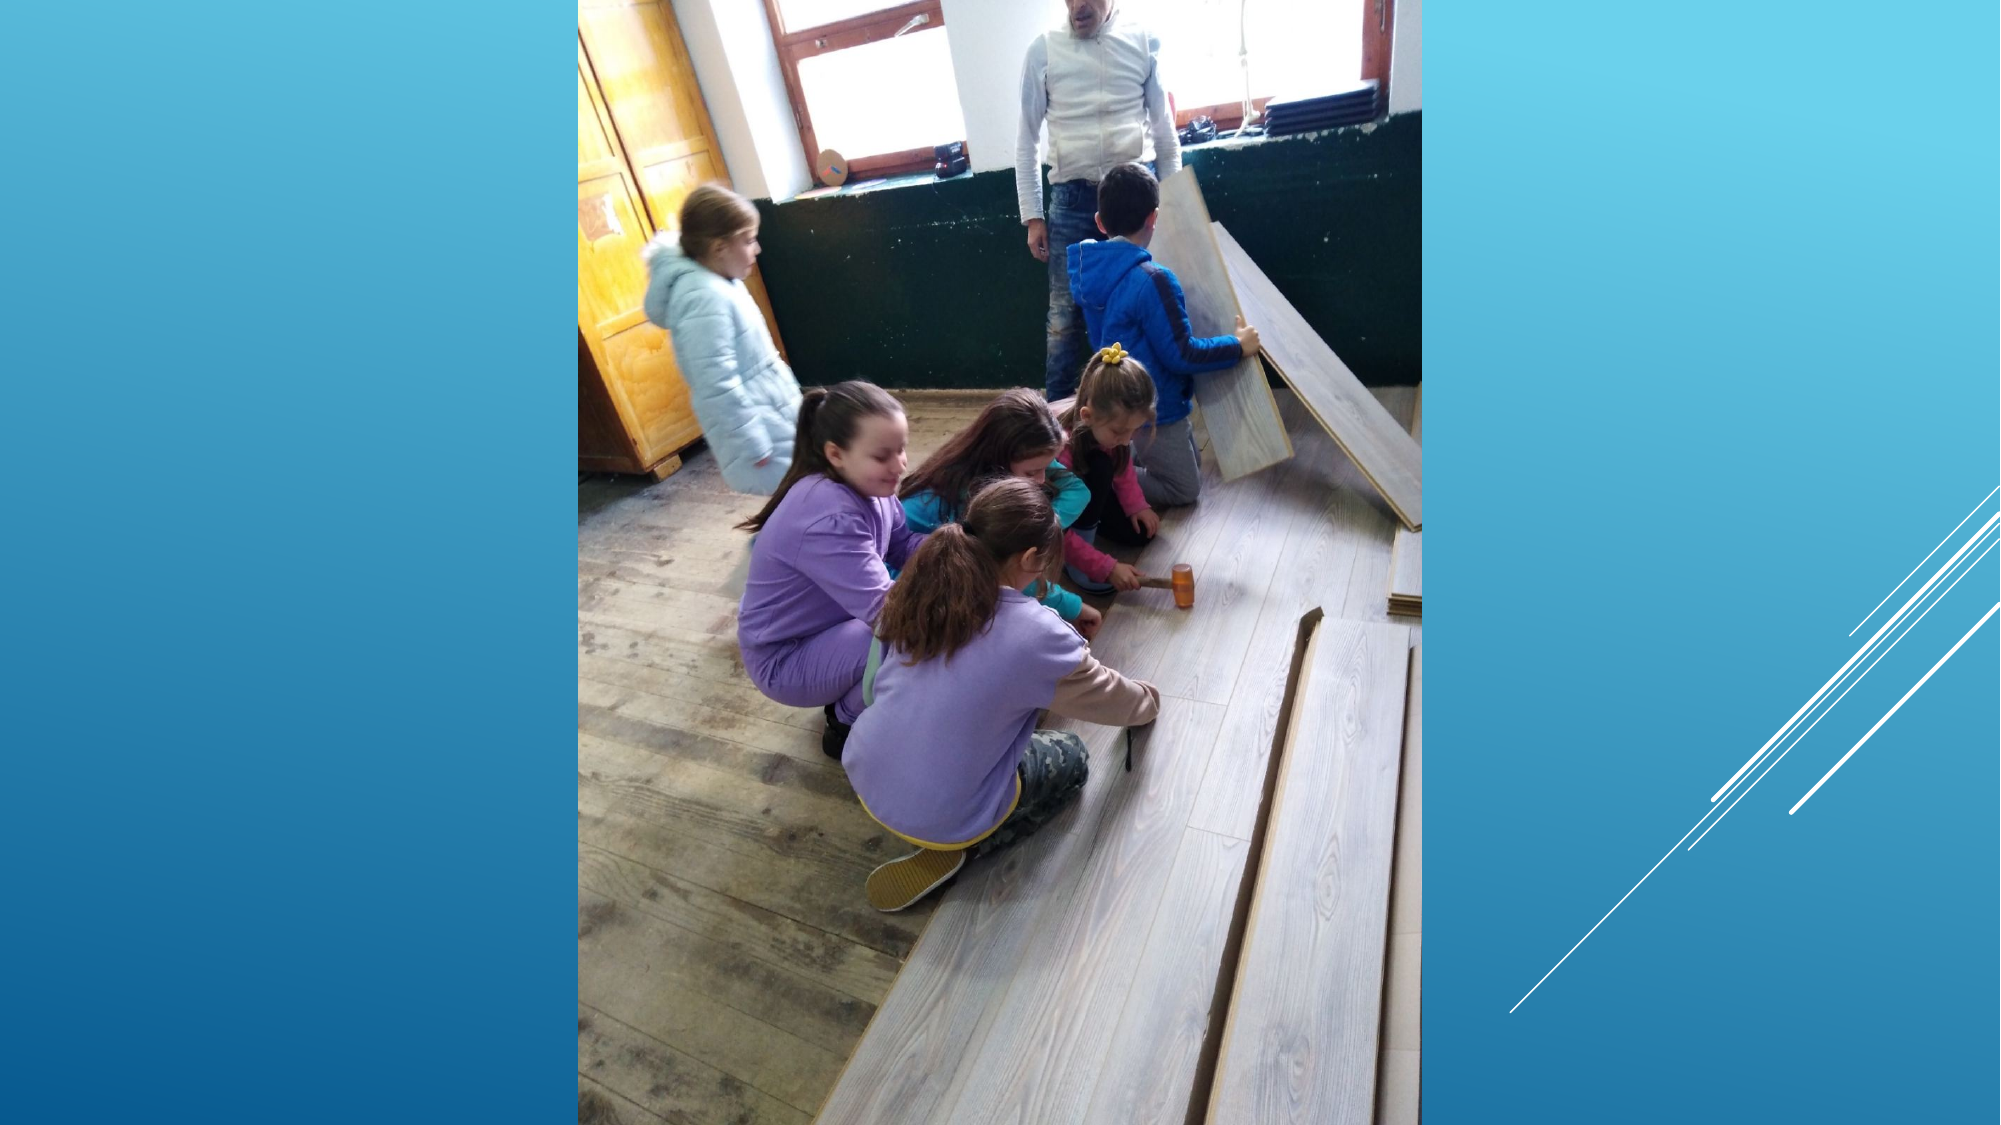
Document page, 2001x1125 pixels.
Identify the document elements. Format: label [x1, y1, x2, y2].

picture [577, 0, 1423, 1125]
